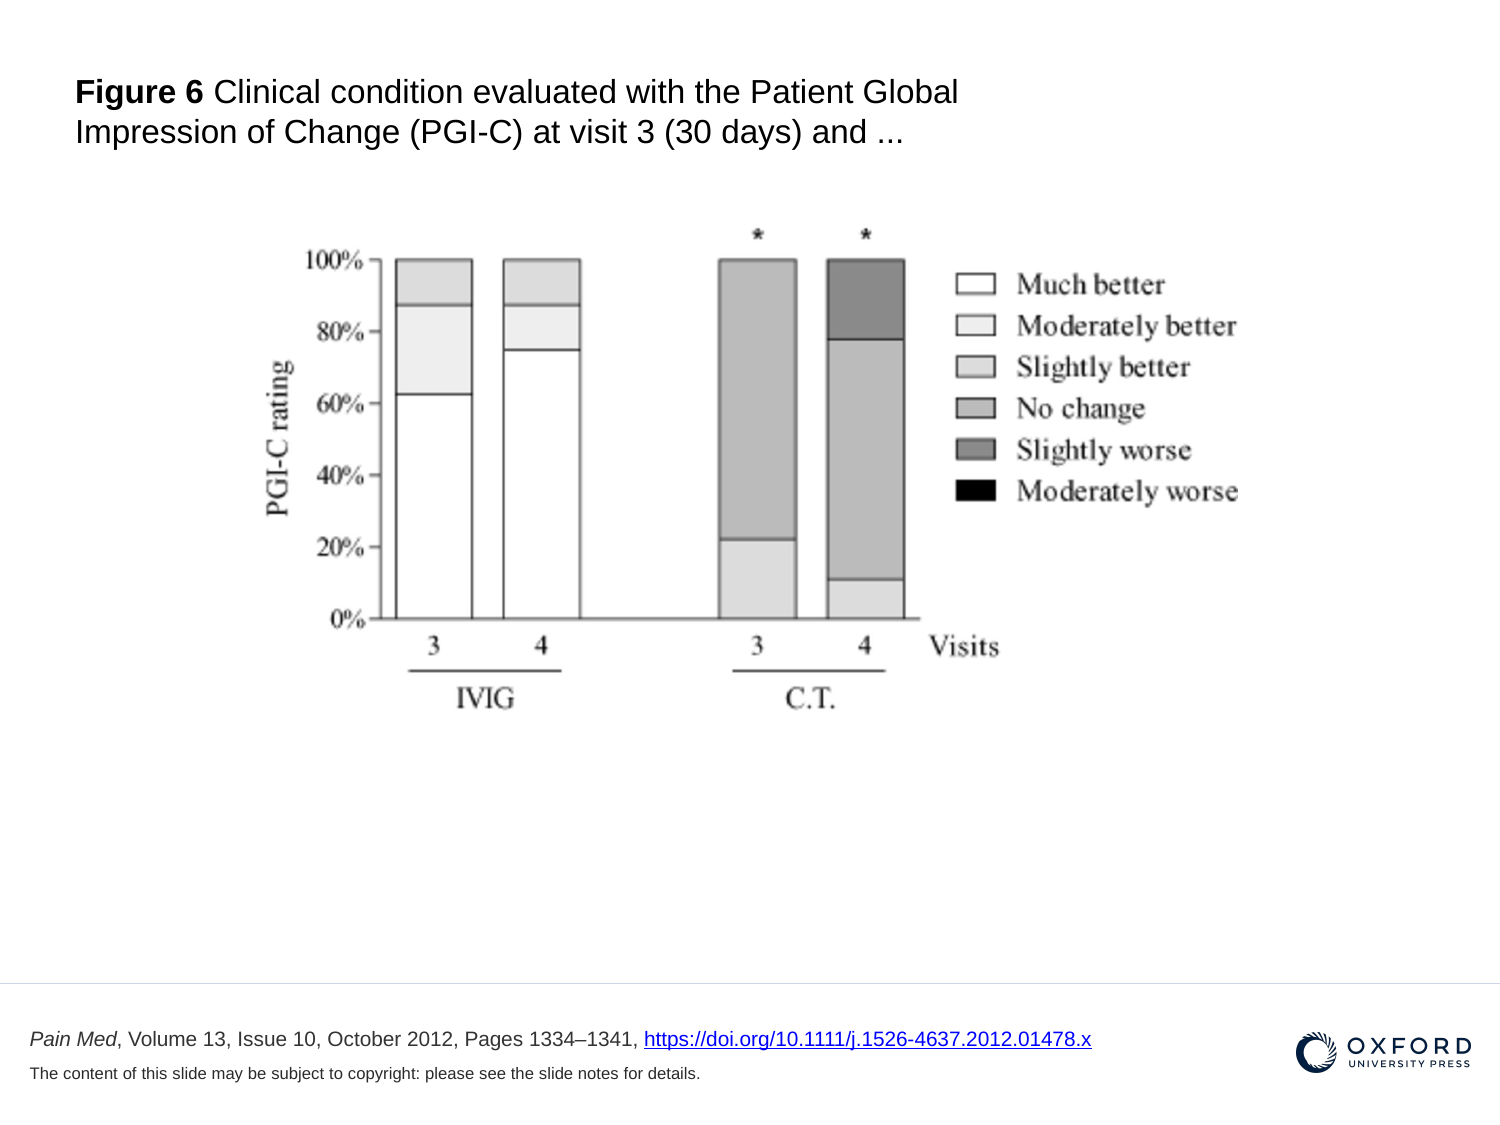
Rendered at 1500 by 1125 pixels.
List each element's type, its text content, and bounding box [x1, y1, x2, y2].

picture [262, 224, 1238, 714]
picture [1296, 1032, 1471, 1073]
title Figure 6 Clinical condition evaluated with the Patient Global Impression of Change (PGI-C) at visit 3 (30 days) and ... [75, 69, 1078, 171]
footer Pain Med, Volume 13, Issue 10, October 2012, Pages 1334–1341, https://doi.org/10.1111/j.1526-4637.2012.01478.x The content of this slide may be subject to copyright: please see the slide notes for details. [0, 983, 1260, 1125]
